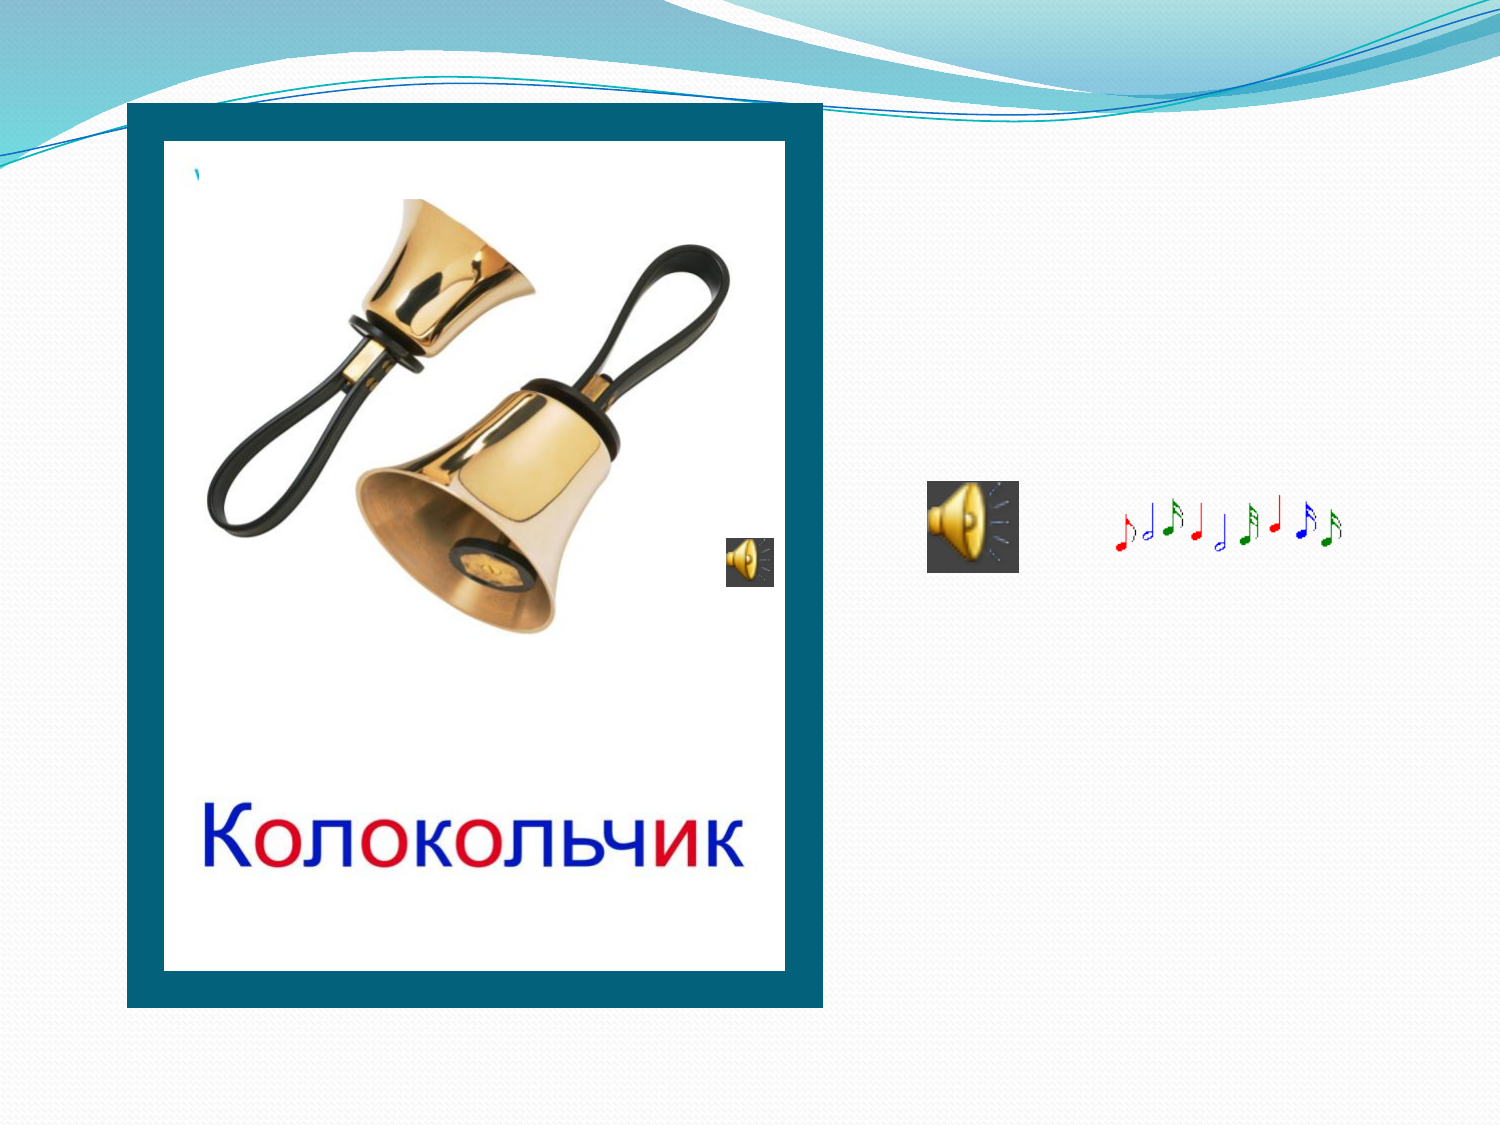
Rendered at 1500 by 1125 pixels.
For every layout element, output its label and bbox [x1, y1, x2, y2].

picture [165, 142, 784, 970]
picture [1113, 491, 1348, 555]
picture [925, 480, 1020, 575]
